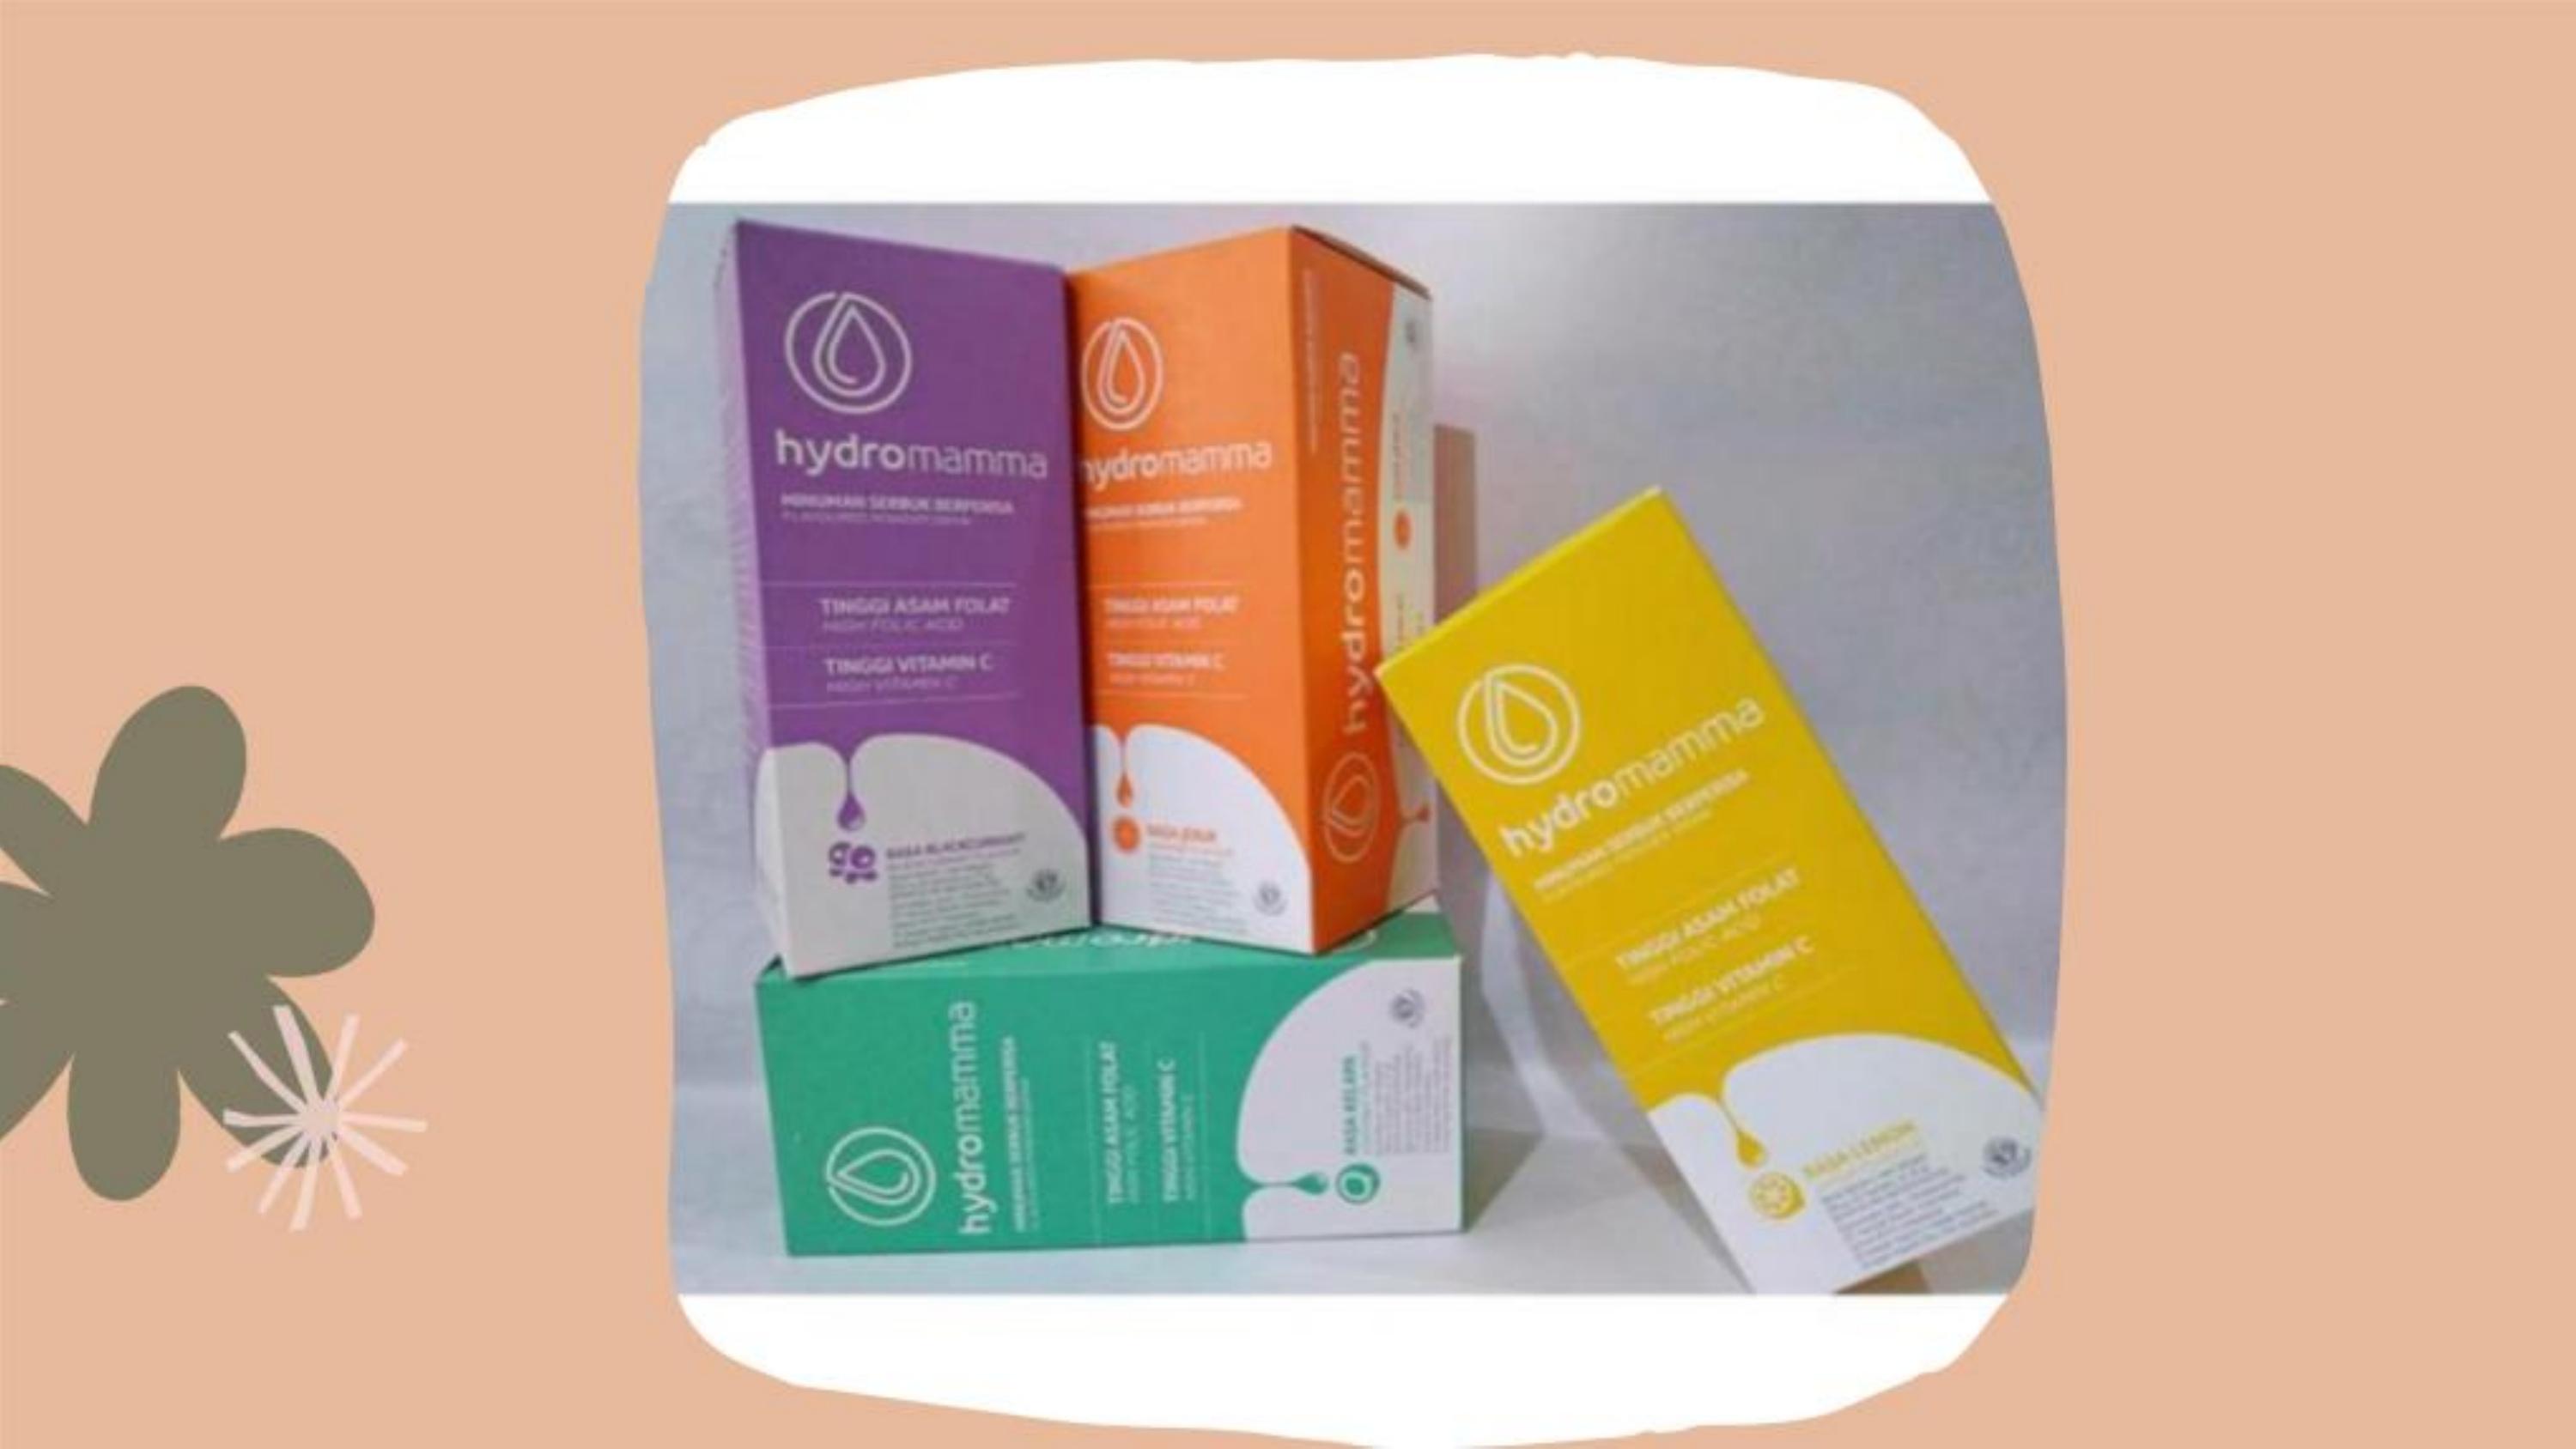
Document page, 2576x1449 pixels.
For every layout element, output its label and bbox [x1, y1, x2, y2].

text_box [0, 0, 2576, 1449]
